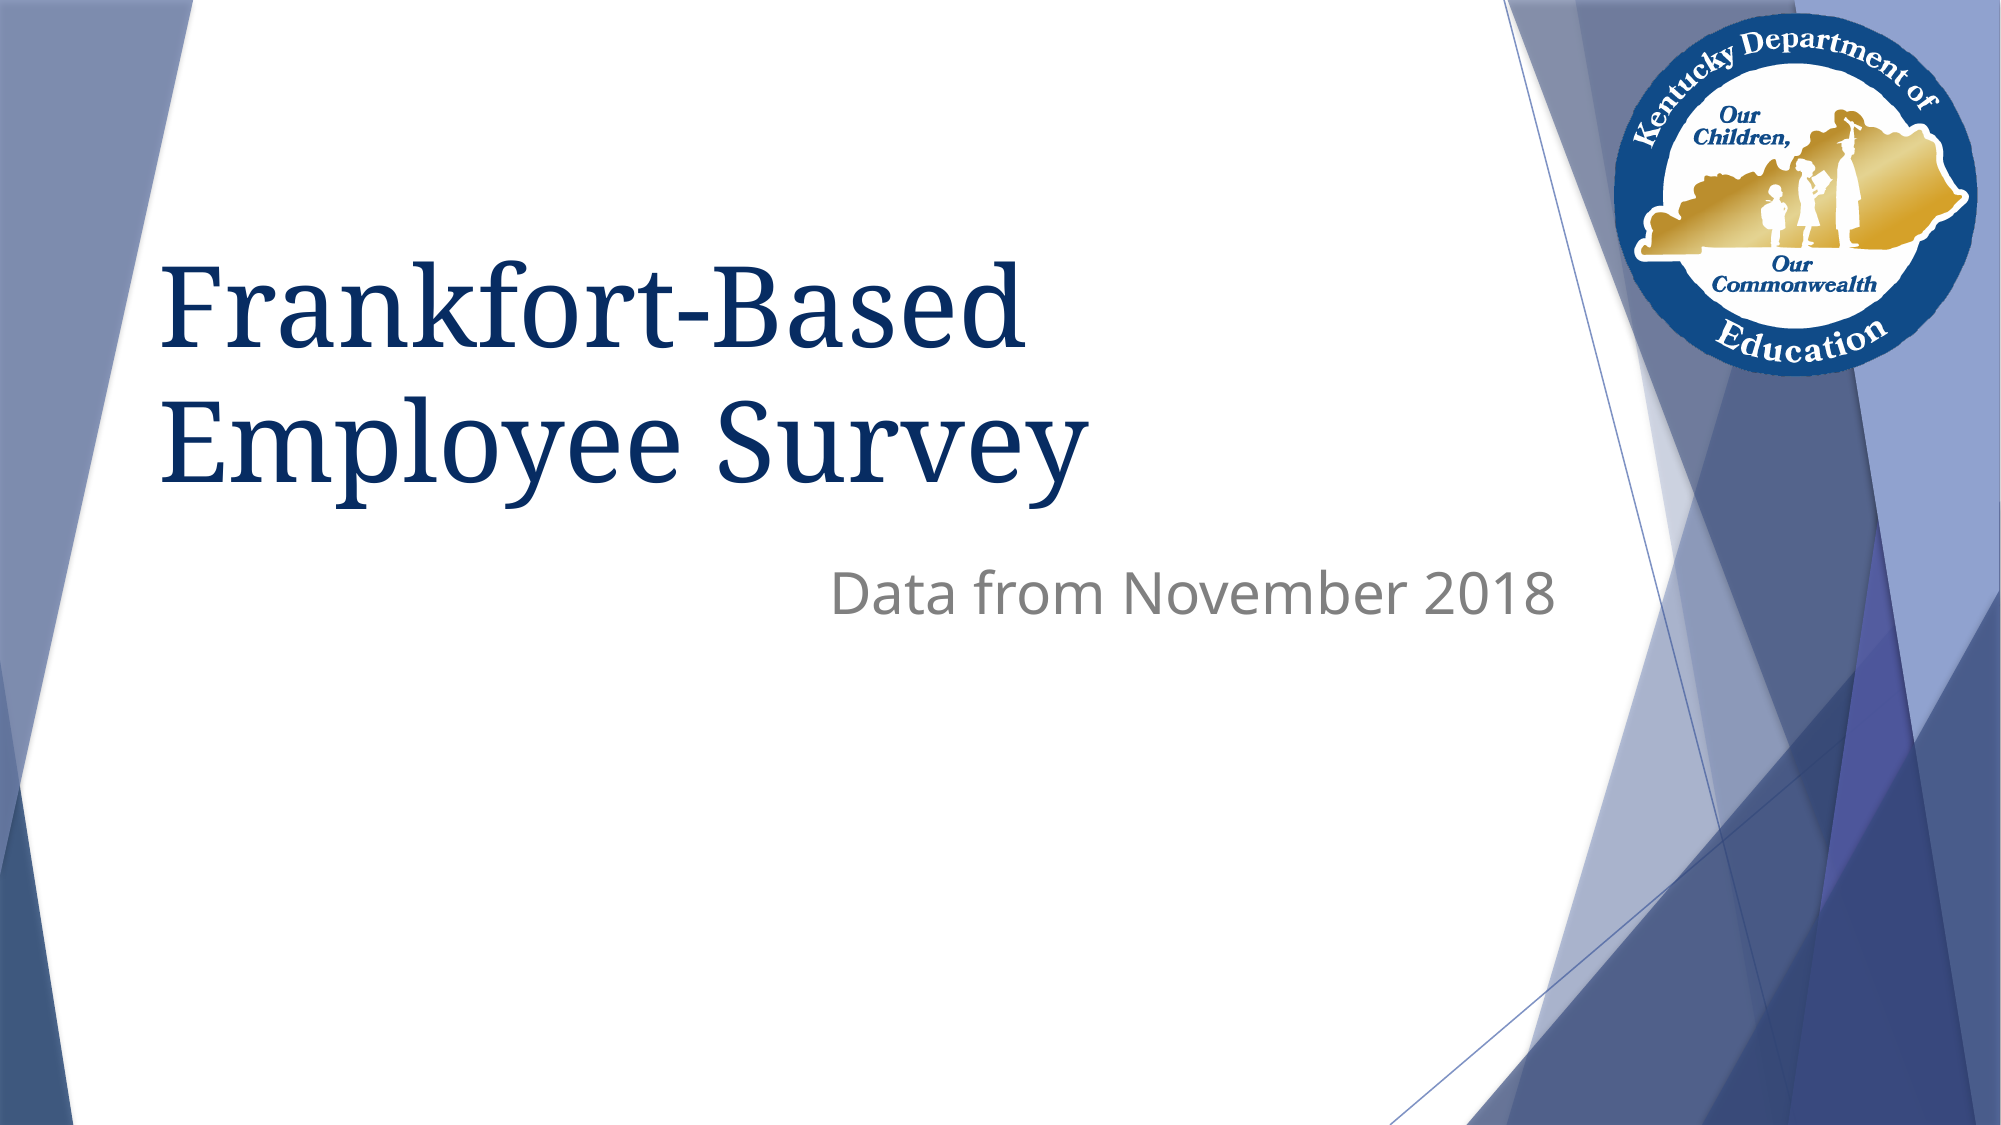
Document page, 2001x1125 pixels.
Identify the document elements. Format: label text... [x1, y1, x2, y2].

picture [1598, 0, 1989, 390]
subtitle Data from November 2018 [210, 548, 1573, 729]
title Frankfort-Based Employee Survey [143, 242, 1565, 513]
